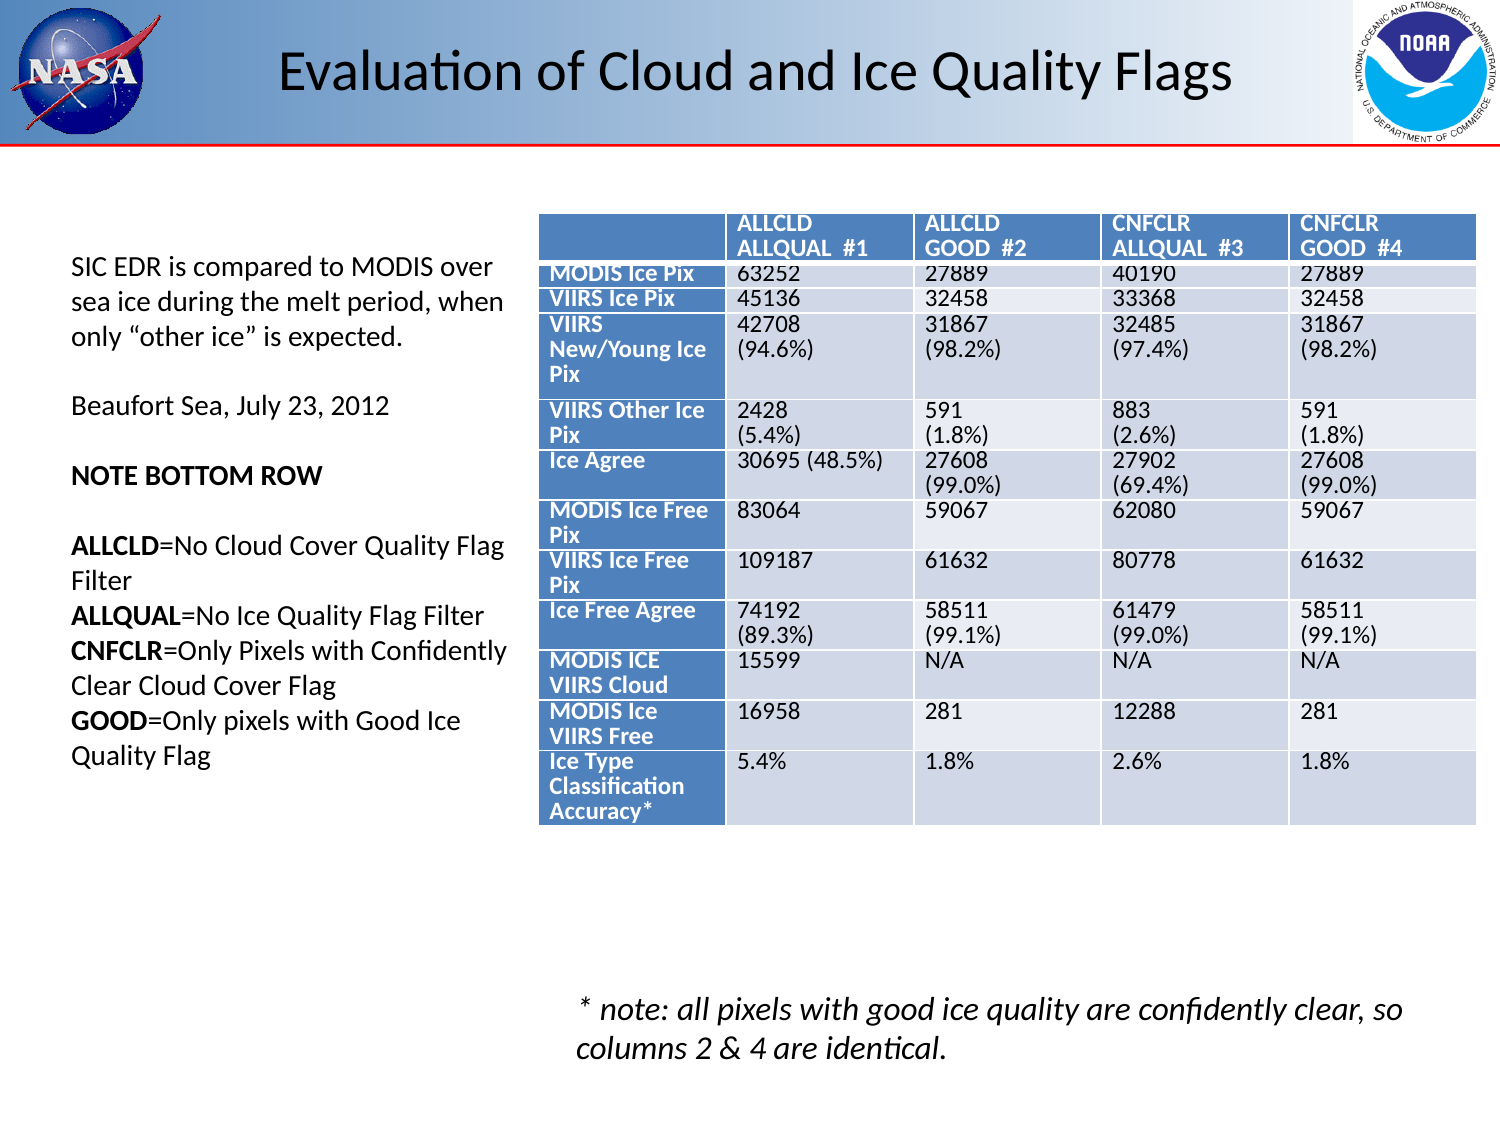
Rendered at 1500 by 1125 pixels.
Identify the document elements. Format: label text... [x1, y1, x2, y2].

table_cell 32458 [1290, 289, 1476, 312]
table_cell MODIS Ice VIIRS Free [539, 701, 725, 750]
table_cell VIIRS Ice Free Pix [539, 551, 725, 599]
table_cell 61632 [1290, 551, 1476, 599]
table_cell 32458 [915, 289, 1100, 312]
table_cell 31867 (98.2%) [915, 314, 1100, 399]
table_cell 27608 (99.0%) [915, 451, 1100, 499]
text_box * note: all pixels with good ice quality are confidently clear, so columns 2 & 4 are identical. [561, 979, 1500, 1074]
table_cell 42708 (94.6%) [727, 314, 913, 399]
table_cell Ice Free Agree [539, 601, 725, 649]
table_cell N/A [1290, 651, 1476, 699]
table_cell MODIS ICE VIIRS Cloud [539, 651, 725, 699]
table_cell 61479 (99.0%) [1102, 601, 1288, 649]
table_cell 1.8% [915, 751, 1100, 825]
table_cell MODIS Ice Pix [539, 266, 725, 287]
table_cell 15599 [727, 651, 913, 699]
table_header CNFCLR ALLQUAL #3 [1102, 214, 1288, 260]
table_cell 591 (1.8%) [915, 400, 1100, 449]
table_cell Ice Agree [539, 451, 725, 499]
table_cell 63252 [727, 266, 913, 287]
table_cell 1.8% [1290, 751, 1476, 825]
table_cell VIIRS Other Ice Pix [539, 400, 725, 449]
picture [0, 0, 161, 142]
table_cell 109187 [727, 551, 913, 599]
table_cell MODIS Ice Free Pix [539, 501, 725, 549]
table_cell 27608 (99.0%) [1290, 451, 1476, 499]
table_cell 80778 [1102, 551, 1288, 599]
table_cell 40190 [1102, 266, 1288, 287]
table_header CNFCLR GOOD #4 [1290, 214, 1476, 260]
table_header [539, 214, 725, 260]
title Evaluation of Cloud and Ice Quality Flags [162, 0, 1350, 135]
text_box SIC EDR is compared to MODIS over sea ice during the melt period, when only “other ice” is expected. Beaufort Sea, July 23, 2012 NOTE BOTTOM ROW ALLCLD=No Cloud Cover Quality Flag Filter ALLQUAL=No Ice Quality Flag Filter CNFCLR=Only Pixels with Confidently Clear Cloud Cover Flag GOOD=Only pixels with Good Ice Quality Flag [56, 239, 528, 824]
table_cell 30695 (48.5%) [727, 451, 913, 499]
table_cell 281 [915, 701, 1100, 750]
table_cell 591 (1.8%) [1290, 400, 1476, 449]
table_cell 27889 [915, 266, 1100, 287]
table_cell Ice Type Classification Accuracy* [539, 751, 725, 825]
table_cell 12288 [1102, 701, 1288, 750]
table_cell 27902 (69.4%) [1102, 451, 1288, 499]
table_cell 59067 [915, 501, 1100, 549]
table_cell 27889 [1290, 266, 1476, 287]
table_cell 58511 (99.1%) [915, 601, 1100, 649]
table_cell 883 (2.6%) [1102, 400, 1288, 449]
table_cell 2428 (5.4%) [727, 400, 913, 449]
table_cell N/A [1102, 651, 1288, 699]
table_header ALLCLD GOOD #2 [915, 214, 1100, 260]
table_cell 32485 (97.4%) [1102, 314, 1288, 399]
table_cell 45136 [727, 289, 913, 312]
table_cell 83064 [727, 501, 913, 549]
table_cell 31867 (98.2%) [1290, 314, 1476, 399]
table_cell 2.6% [1102, 751, 1288, 825]
table_cell 281 [1290, 701, 1476, 750]
picture [1353, 0, 1498, 144]
table_cell VIIRS New/Young Ice Pix [539, 314, 725, 399]
table_header ALLCLD ALLQUAL #1 [727, 214, 913, 260]
table_cell 61632 [915, 551, 1100, 599]
table_cell 59067 [1290, 501, 1476, 549]
table_cell N/A [915, 651, 1100, 699]
table_cell VIIRS Ice Pix [539, 289, 725, 312]
table_cell 16958 [727, 701, 913, 750]
table_cell 62080 [1102, 501, 1288, 549]
table_cell 33368 [1102, 289, 1288, 312]
table_cell 58511 (99.1%) [1290, 601, 1476, 649]
table_cell 74192 (89.3%) [727, 601, 913, 649]
table_cell 5.4% [727, 751, 913, 825]
